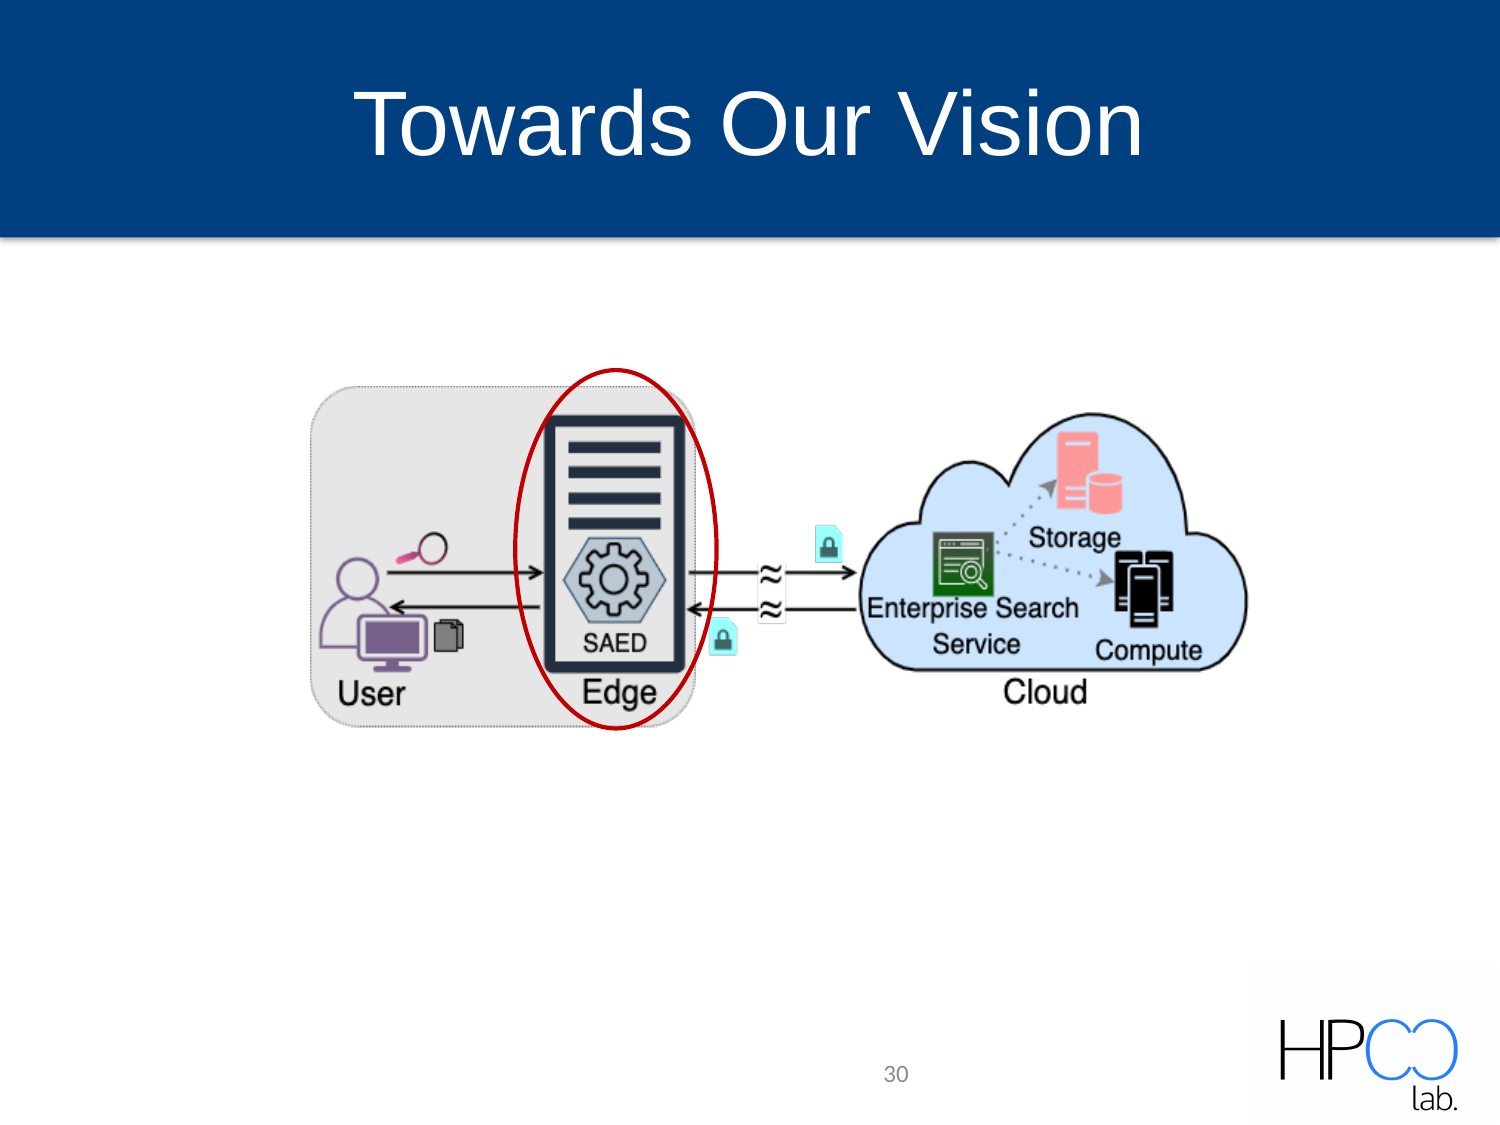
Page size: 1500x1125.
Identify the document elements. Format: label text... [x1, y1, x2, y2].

text_box [573, 368, 659, 384]
picture [1247, 964, 1499, 1125]
slide_number 30 [573, 1042, 924, 1103]
title Towards Our Vision [75, 24, 1425, 213]
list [310, 385, 1252, 729]
